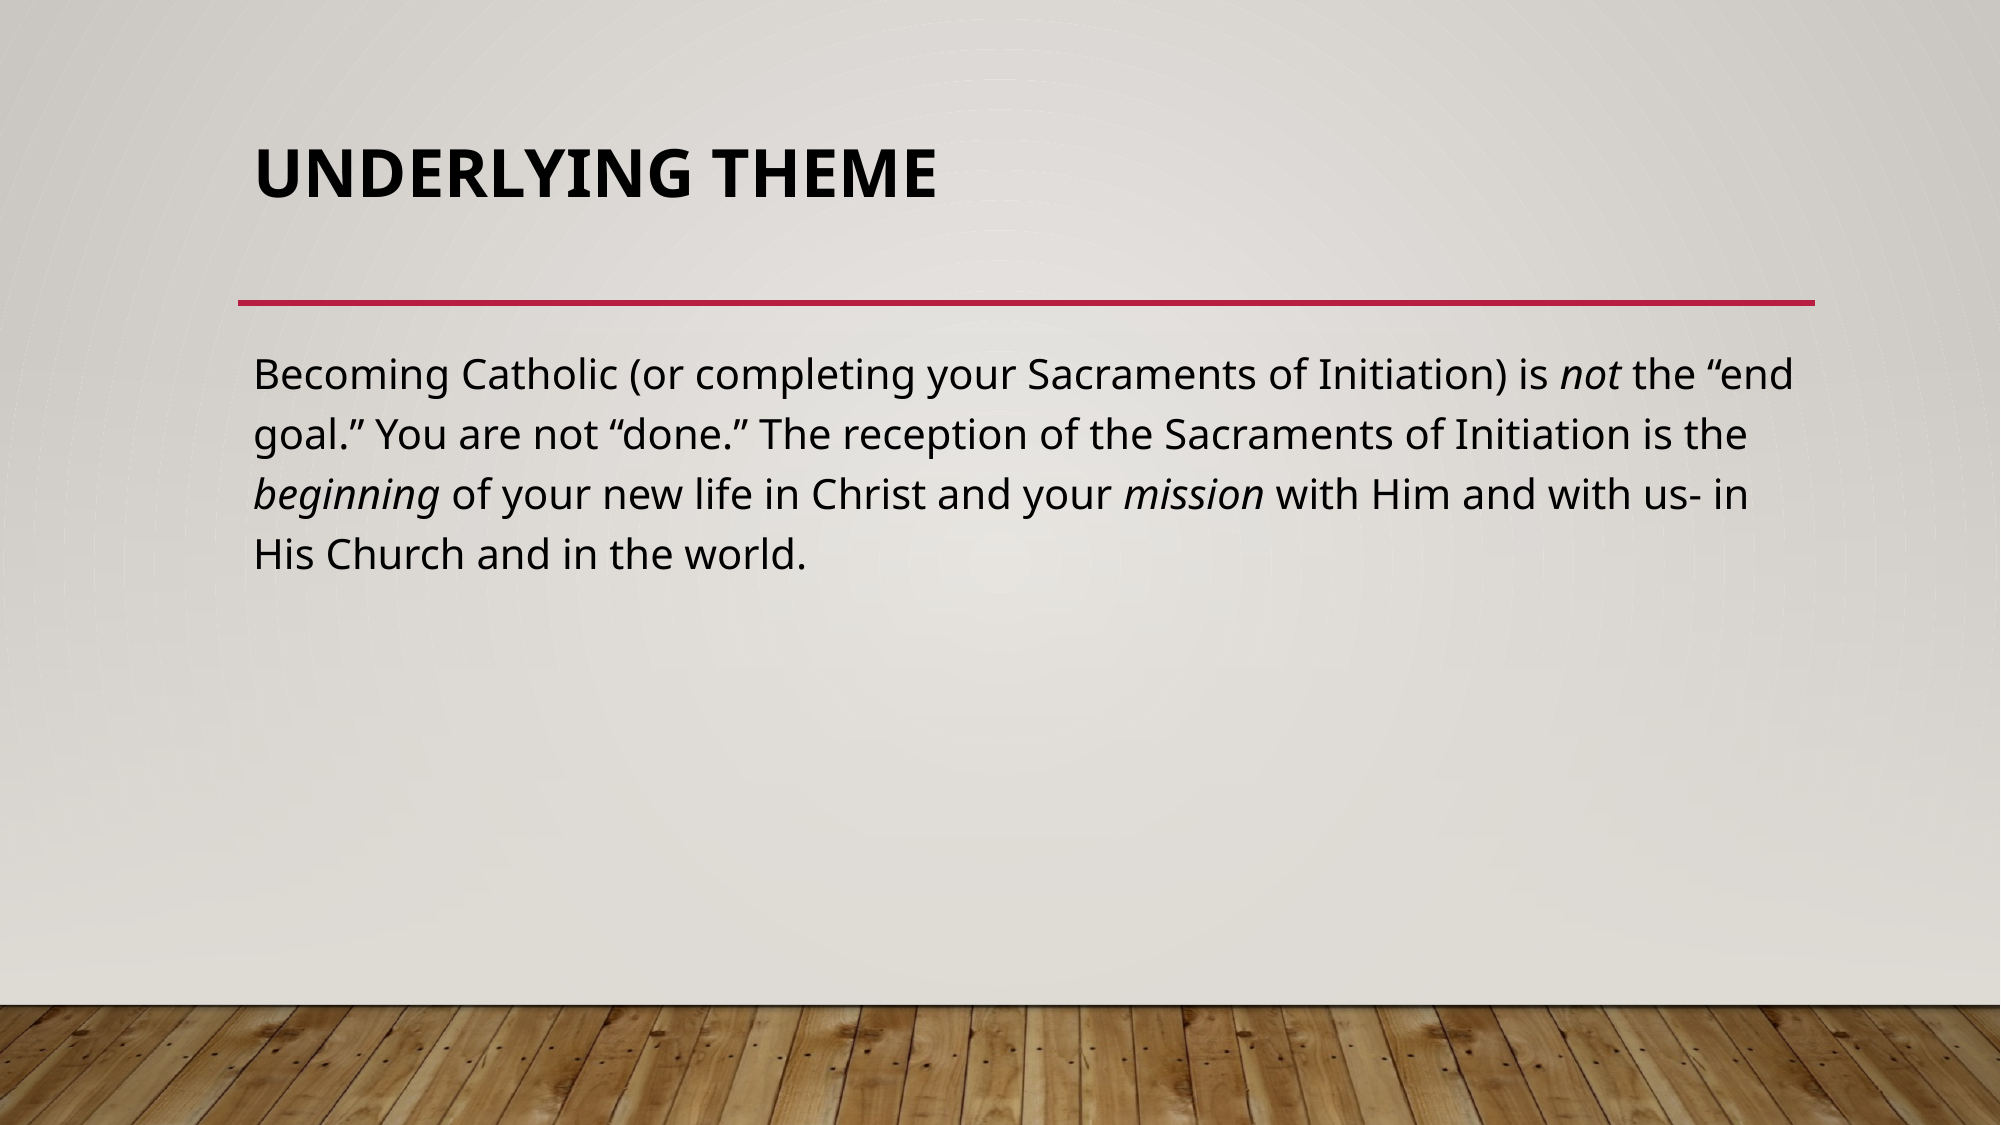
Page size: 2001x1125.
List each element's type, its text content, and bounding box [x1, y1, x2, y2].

title Underlying Theme [238, 131, 1814, 305]
picture [0, 1005, 2000, 1125]
list Becoming Catholic (or completing your Sacraments of Initiation) is not the “end goal.” You are not “done.” The reception of the Sacraments of Initiation is the beginning of your new life in Christ and your mission with Him and with us- in His Church and in the world. [238, 330, 1814, 897]
